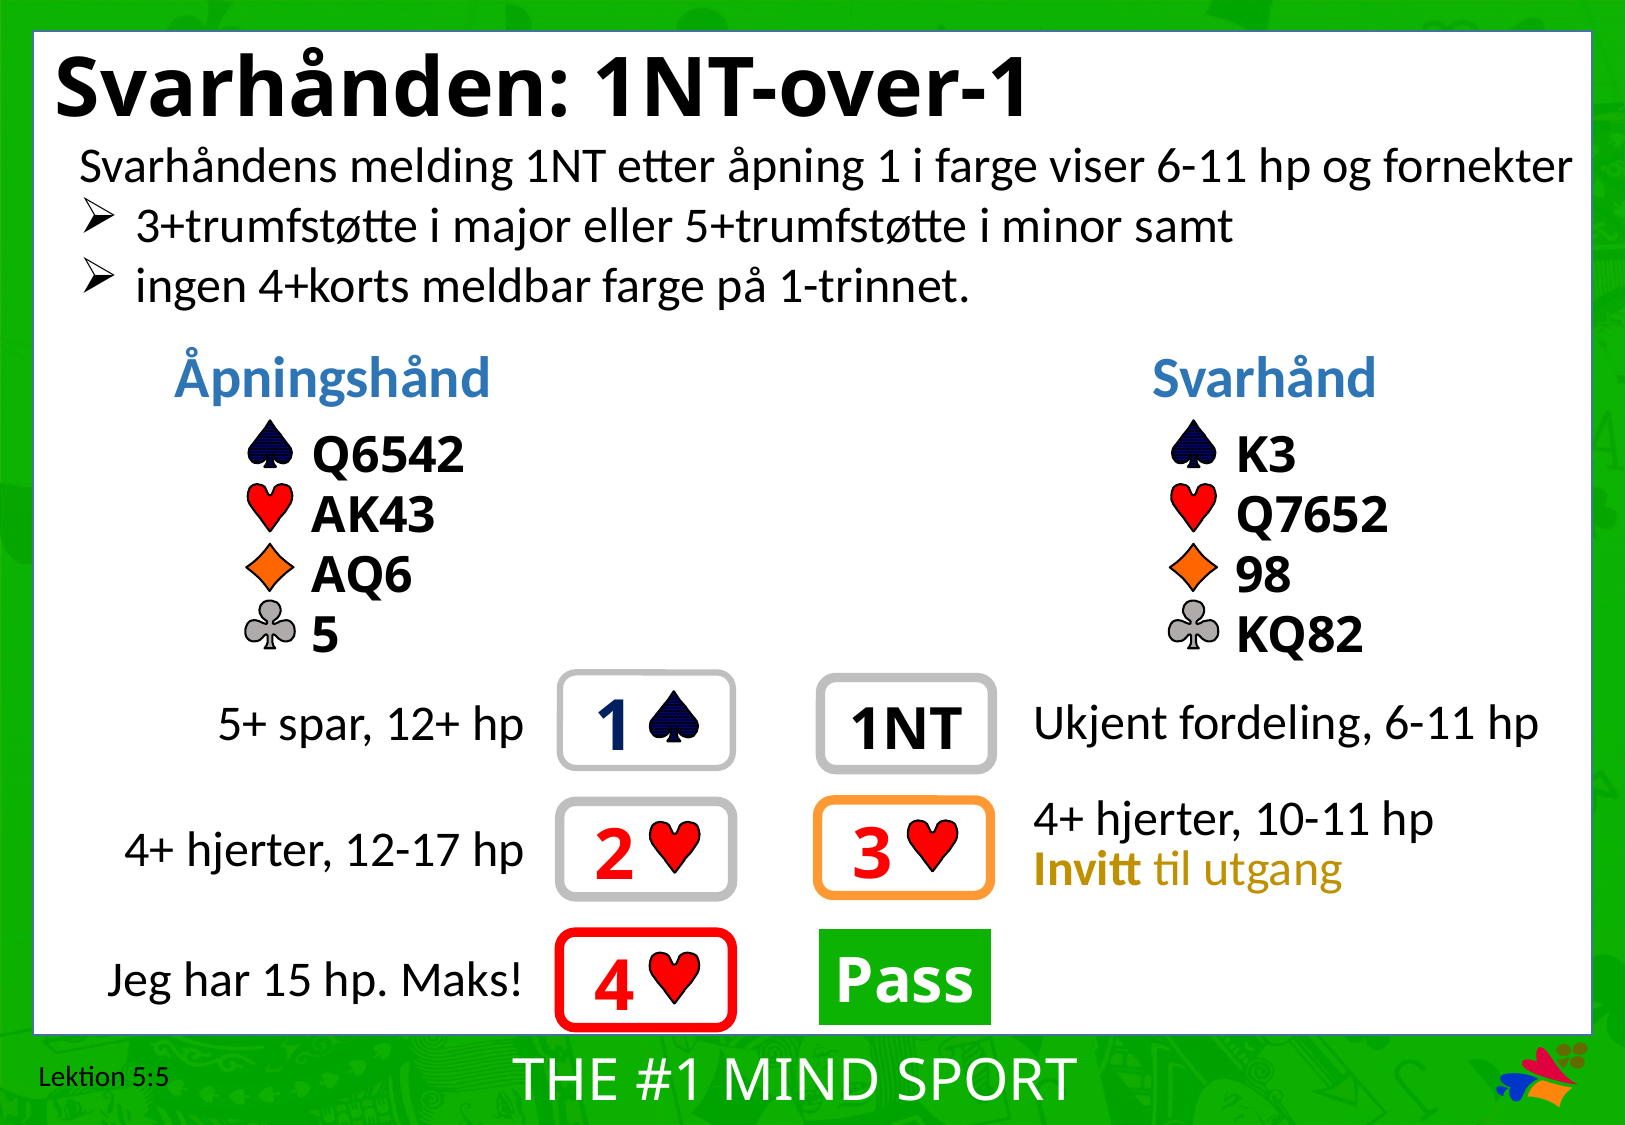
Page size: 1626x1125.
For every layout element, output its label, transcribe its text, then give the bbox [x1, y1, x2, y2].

text_box Svarhånd [1137, 331, 1393, 417]
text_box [245, 415, 488, 673]
picture [0, 0, 1626, 1125]
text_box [559, 932, 733, 1028]
text_box 4+ hjerter, 10-11 hp Invitt til utgang [1019, 787, 1573, 903]
text_box Ukjent fordeling, 6-11 hp [1019, 691, 1558, 757]
title Svarhånden: 1NT-over-1 [39, 36, 1319, 142]
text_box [559, 672, 733, 768]
text_box 1NT [819, 676, 994, 771]
text_box Svarhåndens melding 1NT etter åpning 1 i farge viser 6-11 hp og fornekter 3+trumfstøtte i major eller 5+trumfstøtte i minor samt ingen 4+korts meldbar farge på 1-trinnet. [64, 124, 1602, 320]
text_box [559, 801, 733, 897]
text_box Åpningshånd [160, 331, 507, 417]
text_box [817, 799, 991, 896]
text_box 5+ spar, 12+ hp [129, 693, 540, 758]
text_box 4+ hjerter, 12-17 hp [100, 818, 540, 884]
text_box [1168, 415, 1412, 673]
text_box Pass [819, 929, 991, 1025]
text_box Jeg har 15 hp. Maks! [79, 949, 540, 1014]
